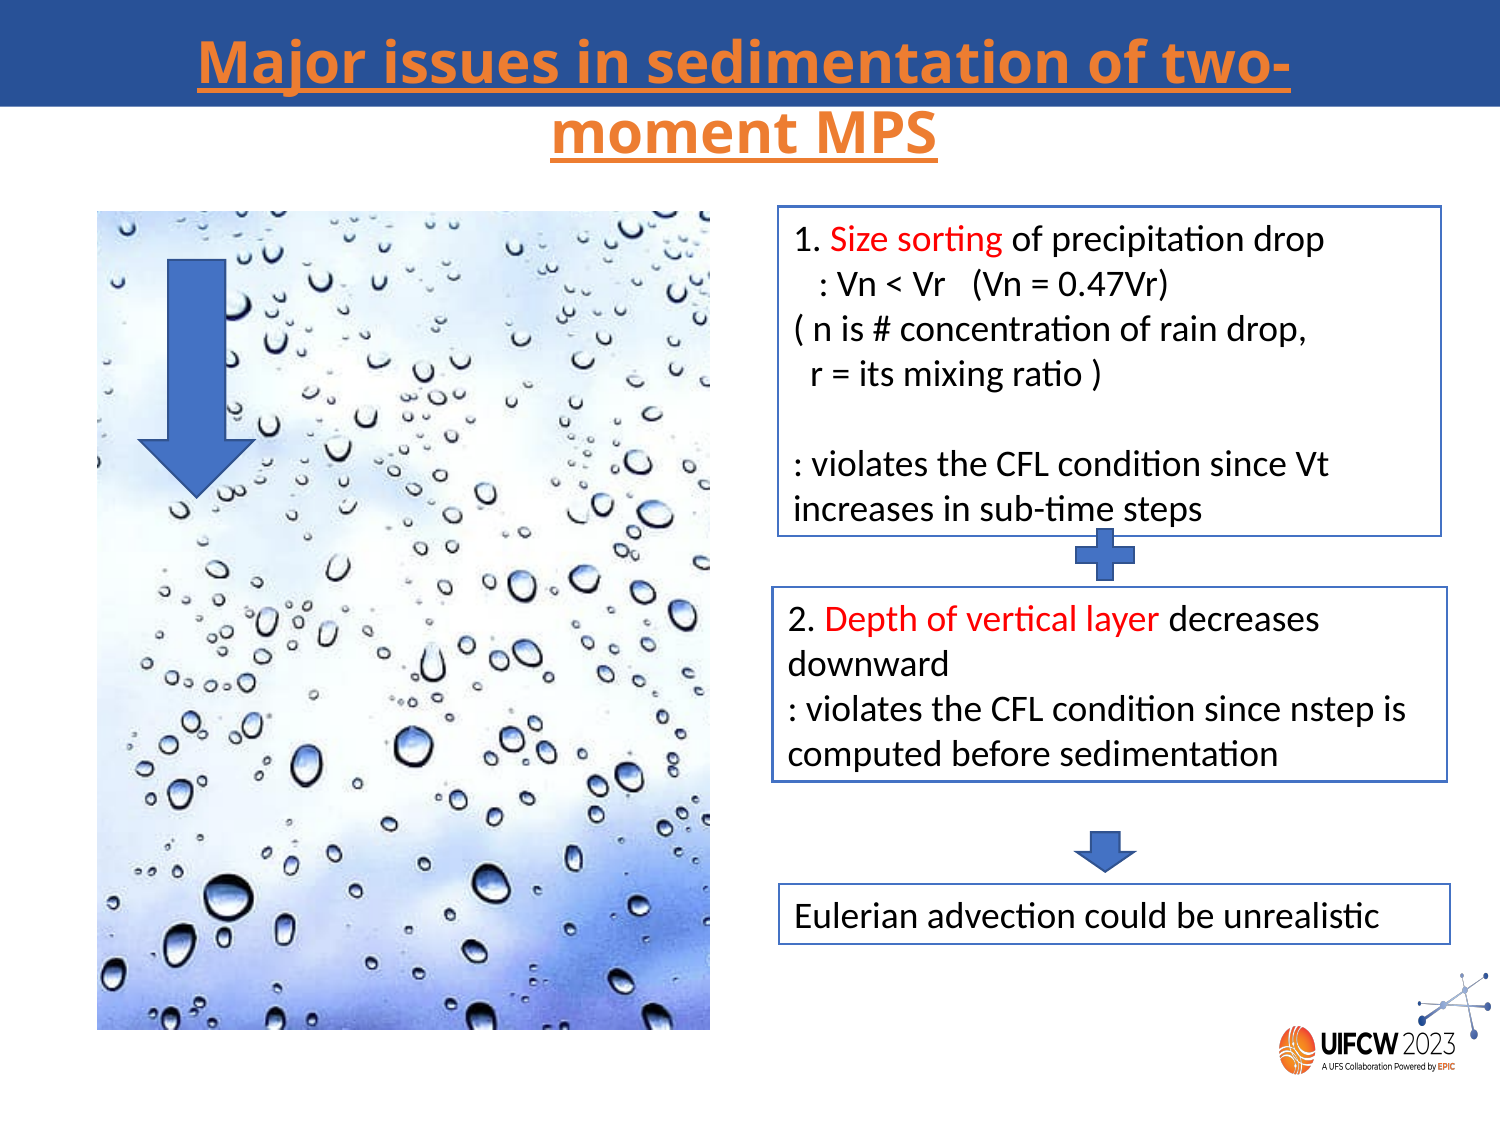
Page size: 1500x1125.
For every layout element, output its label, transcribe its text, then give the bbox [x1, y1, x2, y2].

text_box [1076, 529, 1135, 581]
text_box 2. Depth of vertical layer decreases downward : violates the CFL condition since nstep is computed before sedimentation [772, 586, 1447, 782]
text_box Major issues in sedimentation of two-moment MPS [97, 18, 1391, 174]
picture [1257, 961, 1500, 1091]
text_box [1076, 832, 1134, 872]
picture [96, 211, 710, 1030]
text_box Eulerian advection could be unrealistic [779, 884, 1450, 944]
text_box 1. Size sorting of precipitation drop : Vn < Vr (Vn = 0.47Vr) ( n is # concentration of rain drop, r = its mixing ratio ) : violates the CFL condition since Vt increases in sub-time steps [778, 206, 1442, 537]
